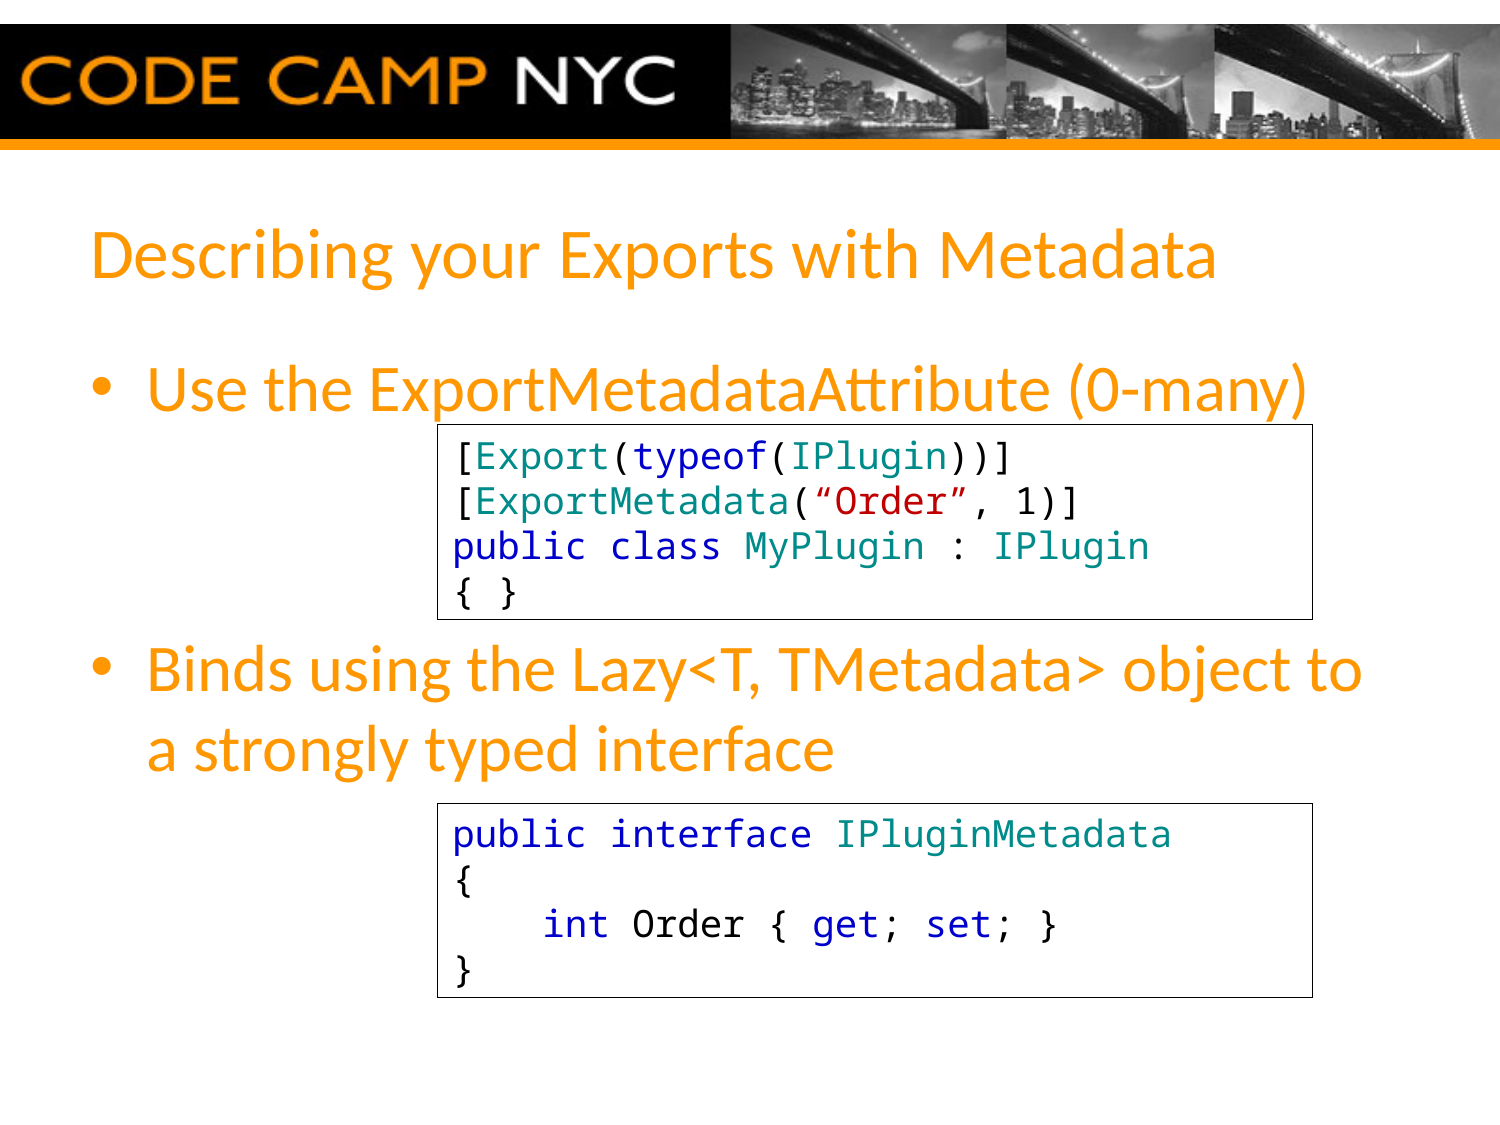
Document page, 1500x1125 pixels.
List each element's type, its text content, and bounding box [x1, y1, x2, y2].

picture [0, 24, 1500, 139]
title Describing your Exports with Metadata [74, 174, 1426, 326]
text_box public interface IPluginMetadata { int Order { get; set; } } [437, 803, 1313, 998]
list Use the ExportMetadataAttribute (0-many) Binds using the Lazy<T, TMetadata> object to a strongly typed interface [74, 337, 1426, 1088]
text_box [Export(typeof(IPlugin))] [ExportMetadata(“Order”, 1)] public class MyPlugin : IPlugin { } [437, 424, 1313, 620]
